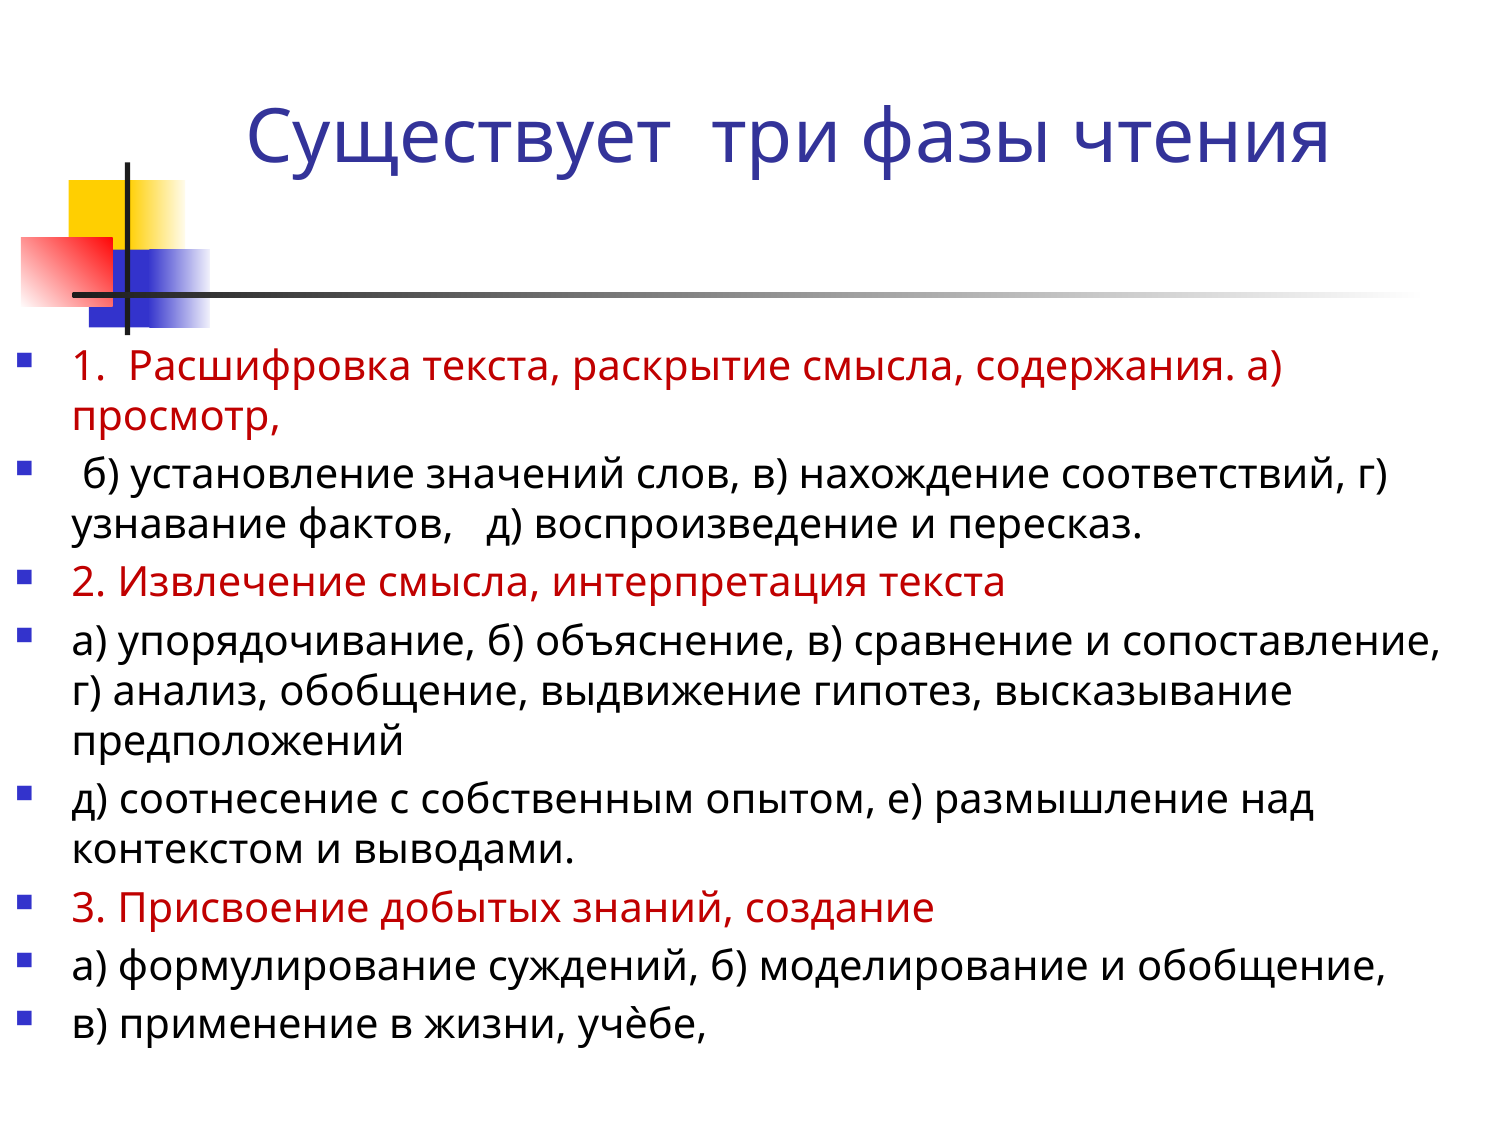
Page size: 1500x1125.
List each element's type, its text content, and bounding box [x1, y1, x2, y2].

list 1. Расшифровка текста, раскрытие смысла, содержания. а) просмотр, б) установление значений слов, в) нахождение соответствий, г) узнавание фактов, д) воспроизведение и пересказ. 2. Извлечение смысла, интерпретация текста а) упорядочивание, б) объяснение, в) сравнение и сопоставление, г) анализ, обобщение, выдвижение гипотез, высказывание предположений д) соотнесение с собственным опытом, е) размышление над контекстом и выводами. 3. Присвоение добытых знаний, создание а) формулирование суждений, б) моделирование и обобщение, в) применение в жизни, учѐбе, [0, 330, 1470, 1012]
title Существует три фазы чтения [152, 34, 1468, 276]
